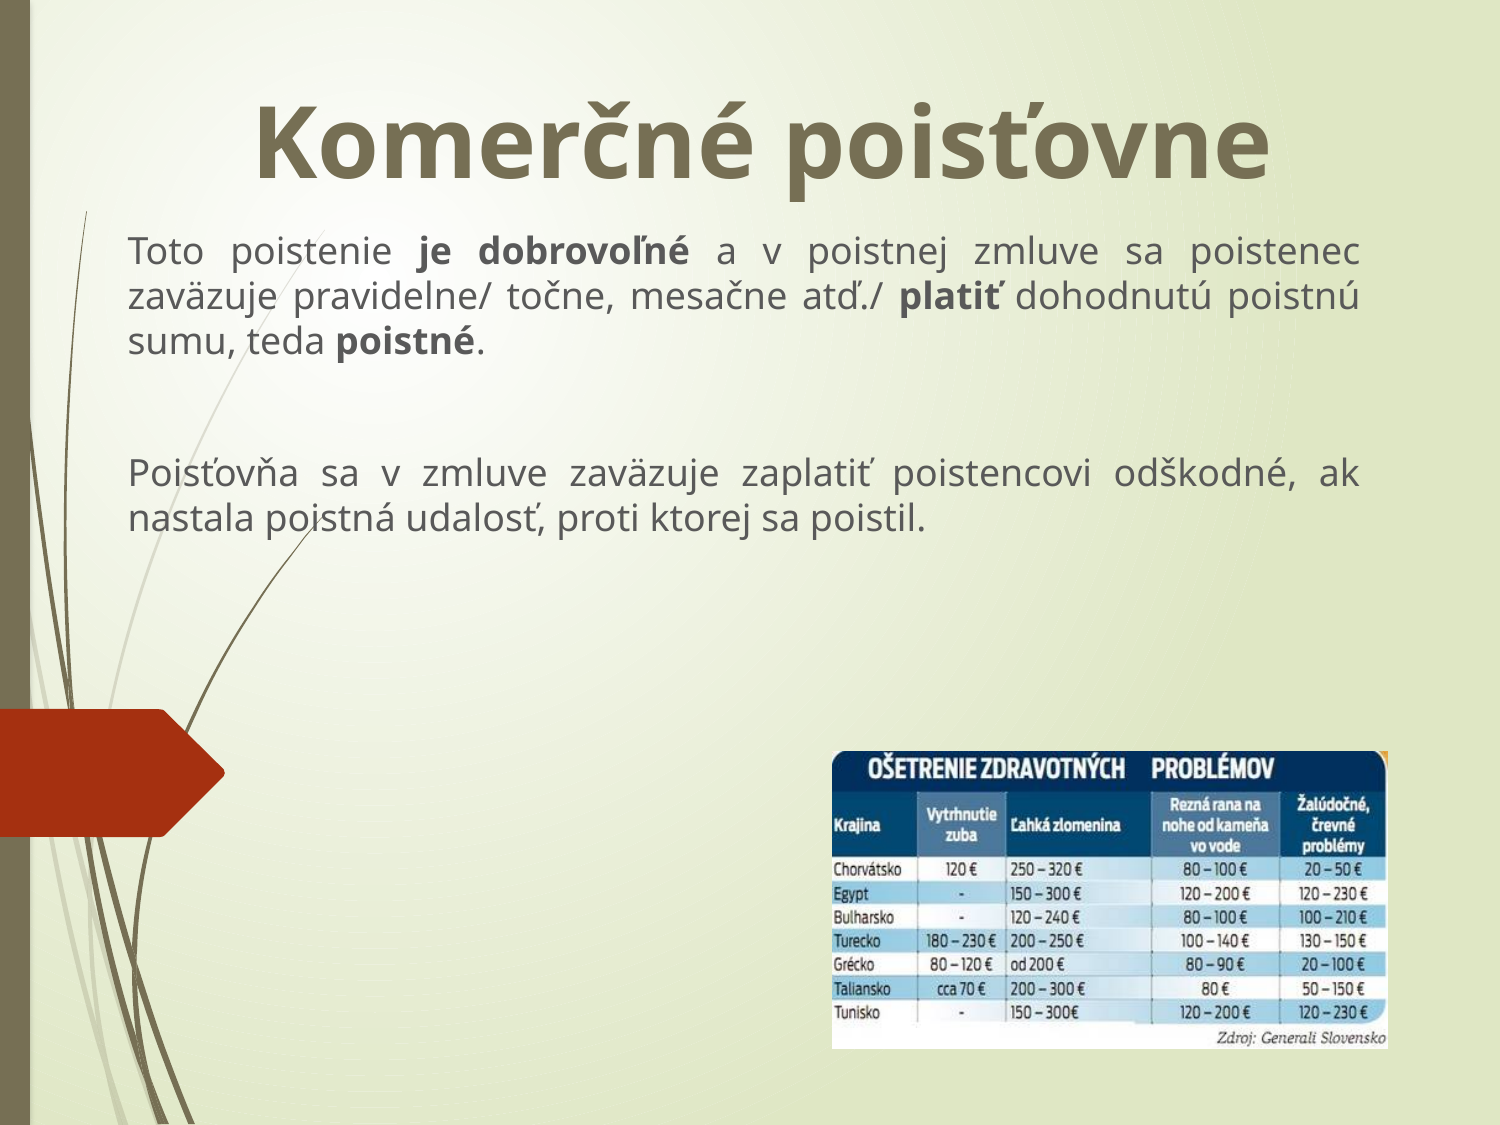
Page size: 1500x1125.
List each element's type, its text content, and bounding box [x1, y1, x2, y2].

picture [832, 751, 1389, 1050]
text_box Komerčné poisťovne [112, 30, 1388, 206]
subtitle Toto poistenie je dobrovoľné a v poistnej zmluve sa poistenec zaväzuje pravidelne/ točne, mesačne atď./ platiť dohodnutú poistnú sumu, teda poistné. Poisťovňa sa v zmluve zaväzuje zaplatiť poistencovi odškodné, ak nastala poistná udalosť, proti ktorej sa poistil. [112, 219, 1376, 790]
